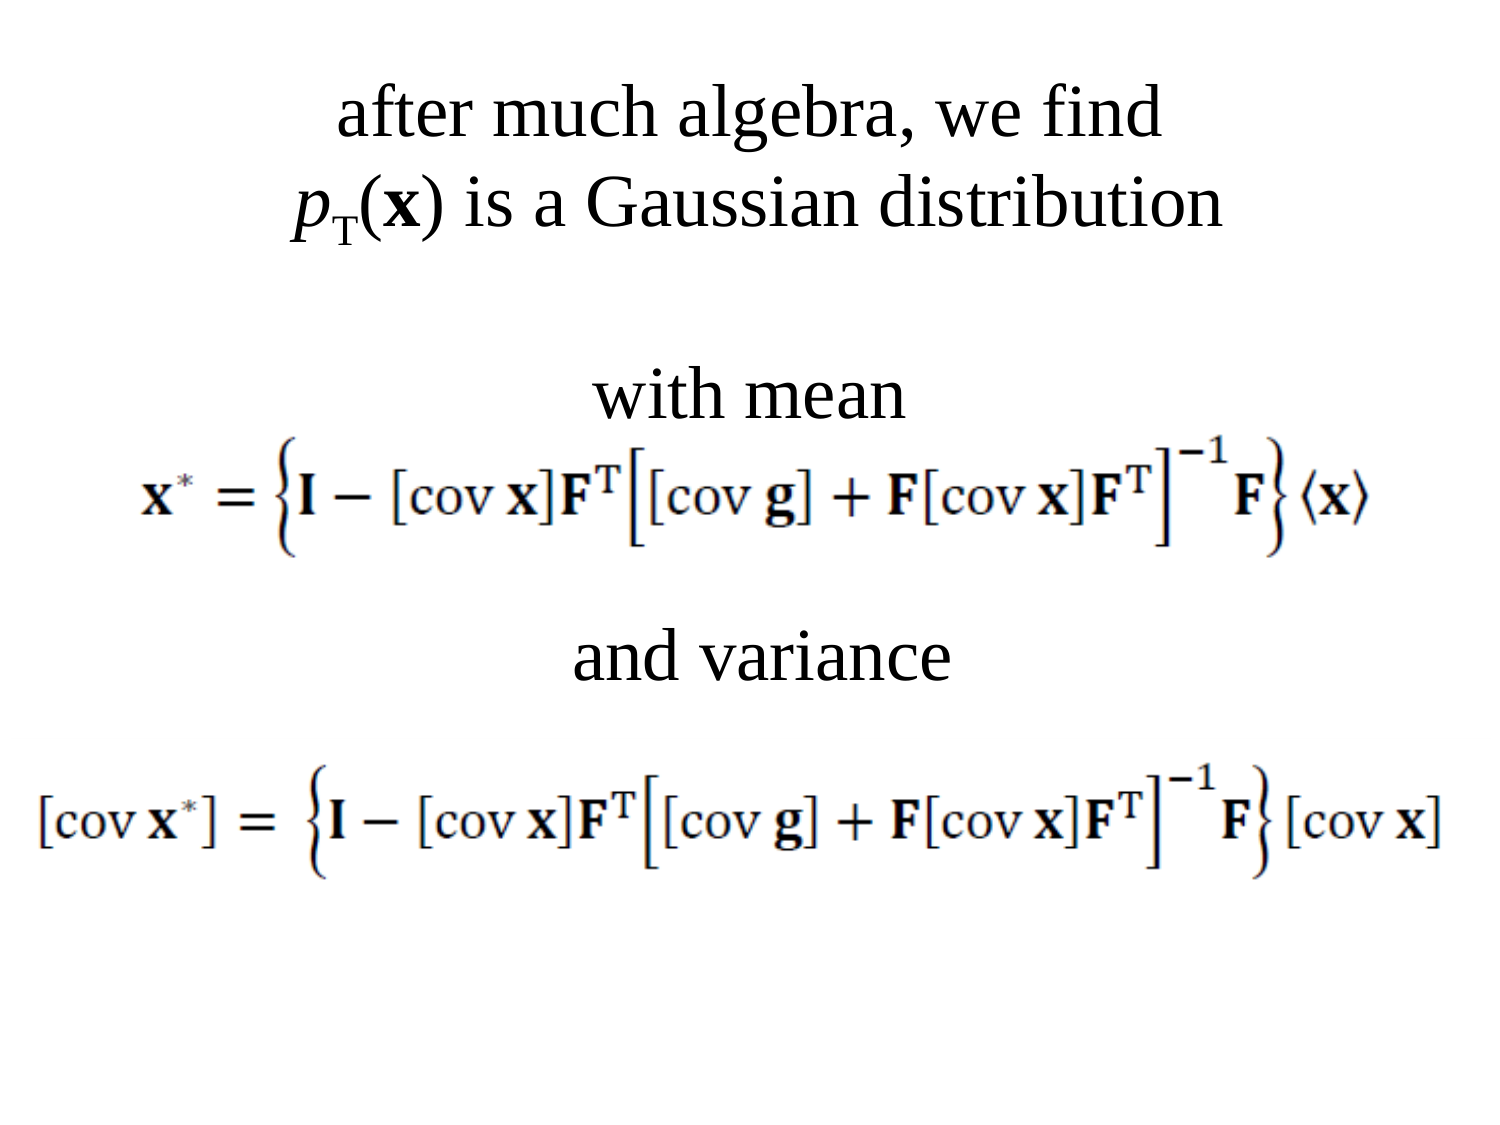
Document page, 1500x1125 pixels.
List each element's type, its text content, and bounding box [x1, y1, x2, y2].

picture [112, 399, 1392, 588]
text_box and variance [87, 562, 1438, 735]
title after much algebra, we find pT(x) is a Gaussian distribution with mean [75, 45, 1425, 450]
picture [11, 737, 1491, 901]
